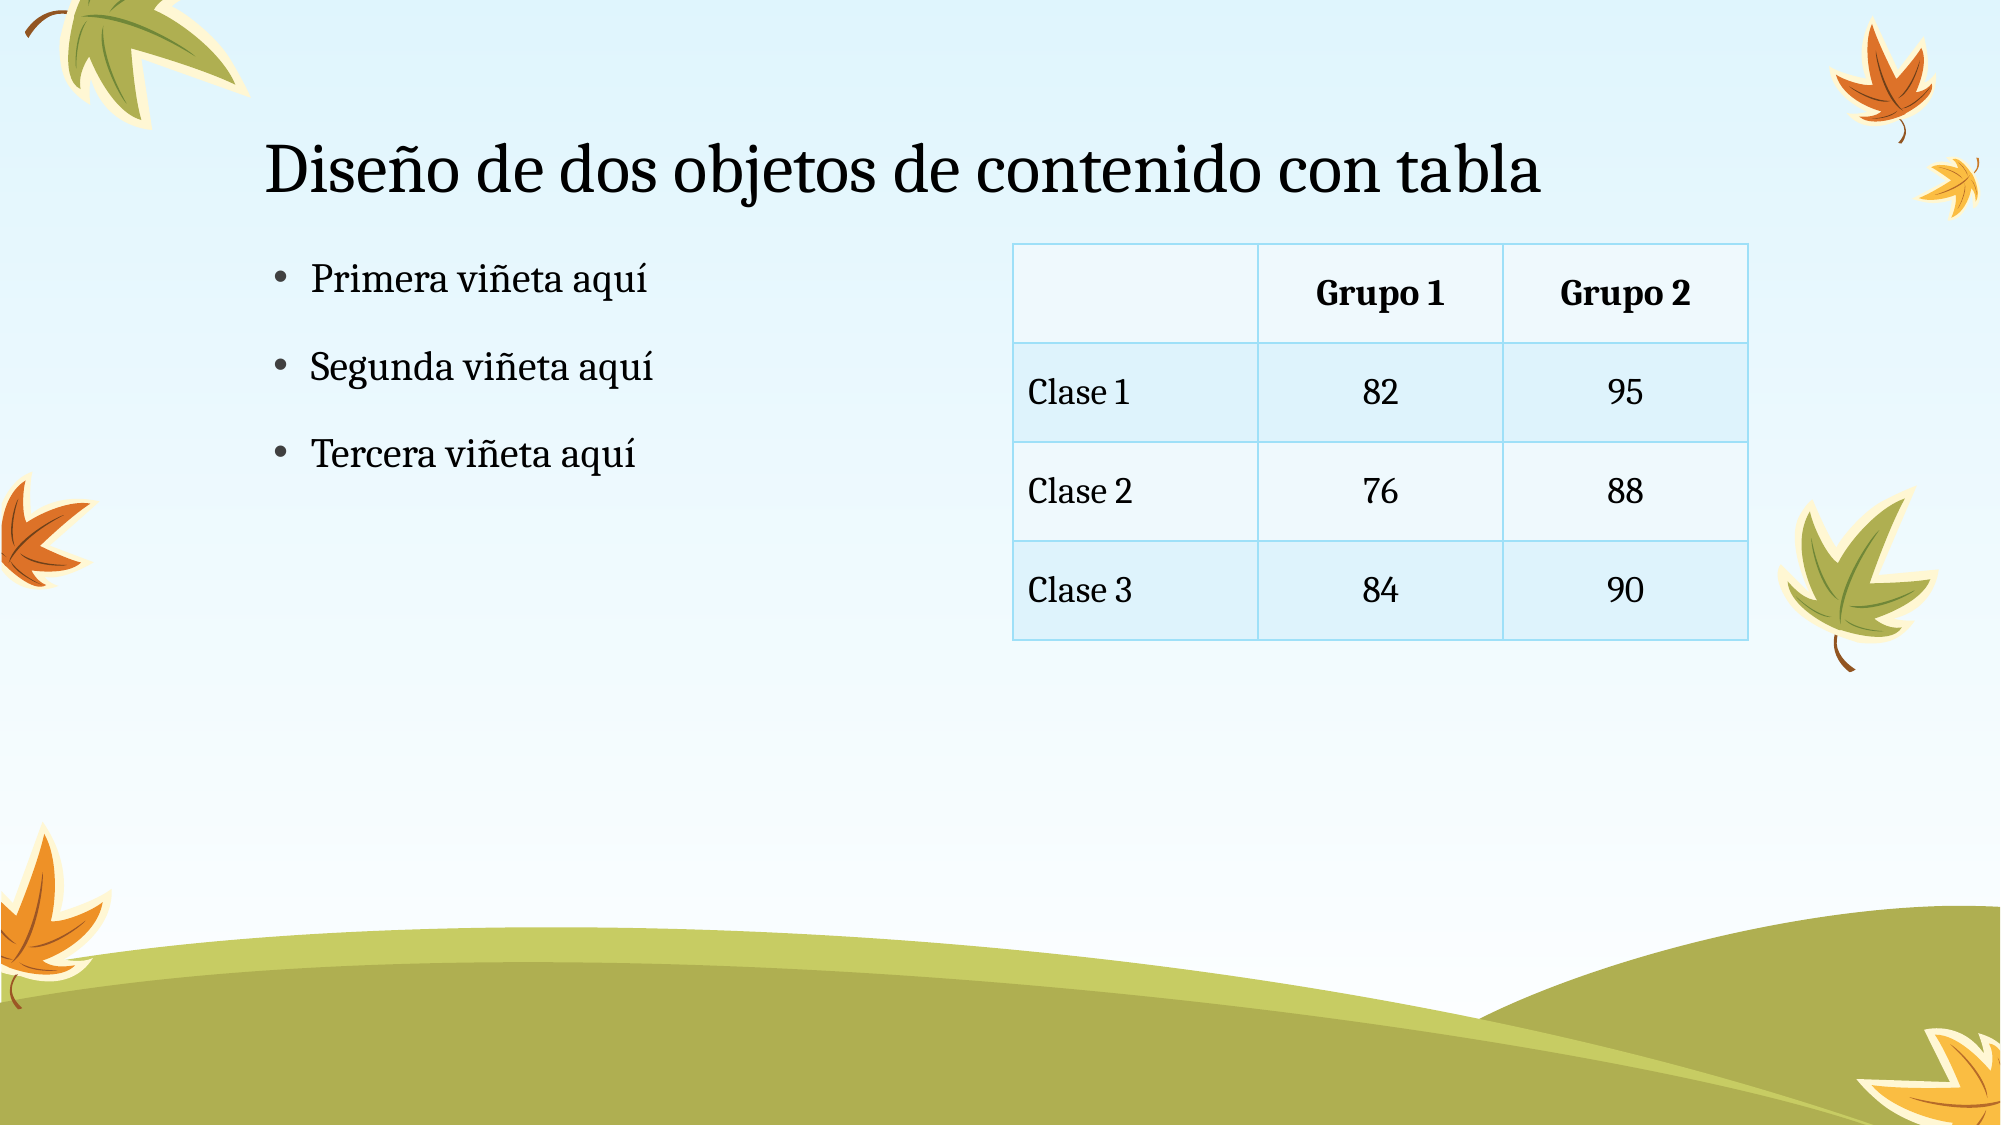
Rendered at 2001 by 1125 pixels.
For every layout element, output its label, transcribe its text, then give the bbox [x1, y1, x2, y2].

table_header Grupo 1 [1259, 245, 1502, 342]
table_cell Clase 2 [1014, 443, 1257, 540]
table_cell 88 [1504, 443, 1747, 540]
table_header Grupo 2 [1504, 245, 1747, 342]
table_cell 95 [1504, 344, 1747, 441]
table_cell 84 [1259, 542, 1502, 639]
table_cell 76 [1259, 443, 1502, 540]
table_cell 90 [1504, 542, 1747, 639]
table_cell 82 [1259, 344, 1502, 441]
list Primera viñeta aquí Segunda viñeta aquí Tercera viñeta aquí [250, 243, 986, 921]
table_header [1014, 245, 1257, 342]
title Diseño de dos objetos de contenido con tabla [249, 12, 1749, 216]
table_cell Clase 1 [1014, 344, 1257, 441]
table_cell Clase 3 [1014, 542, 1257, 639]
